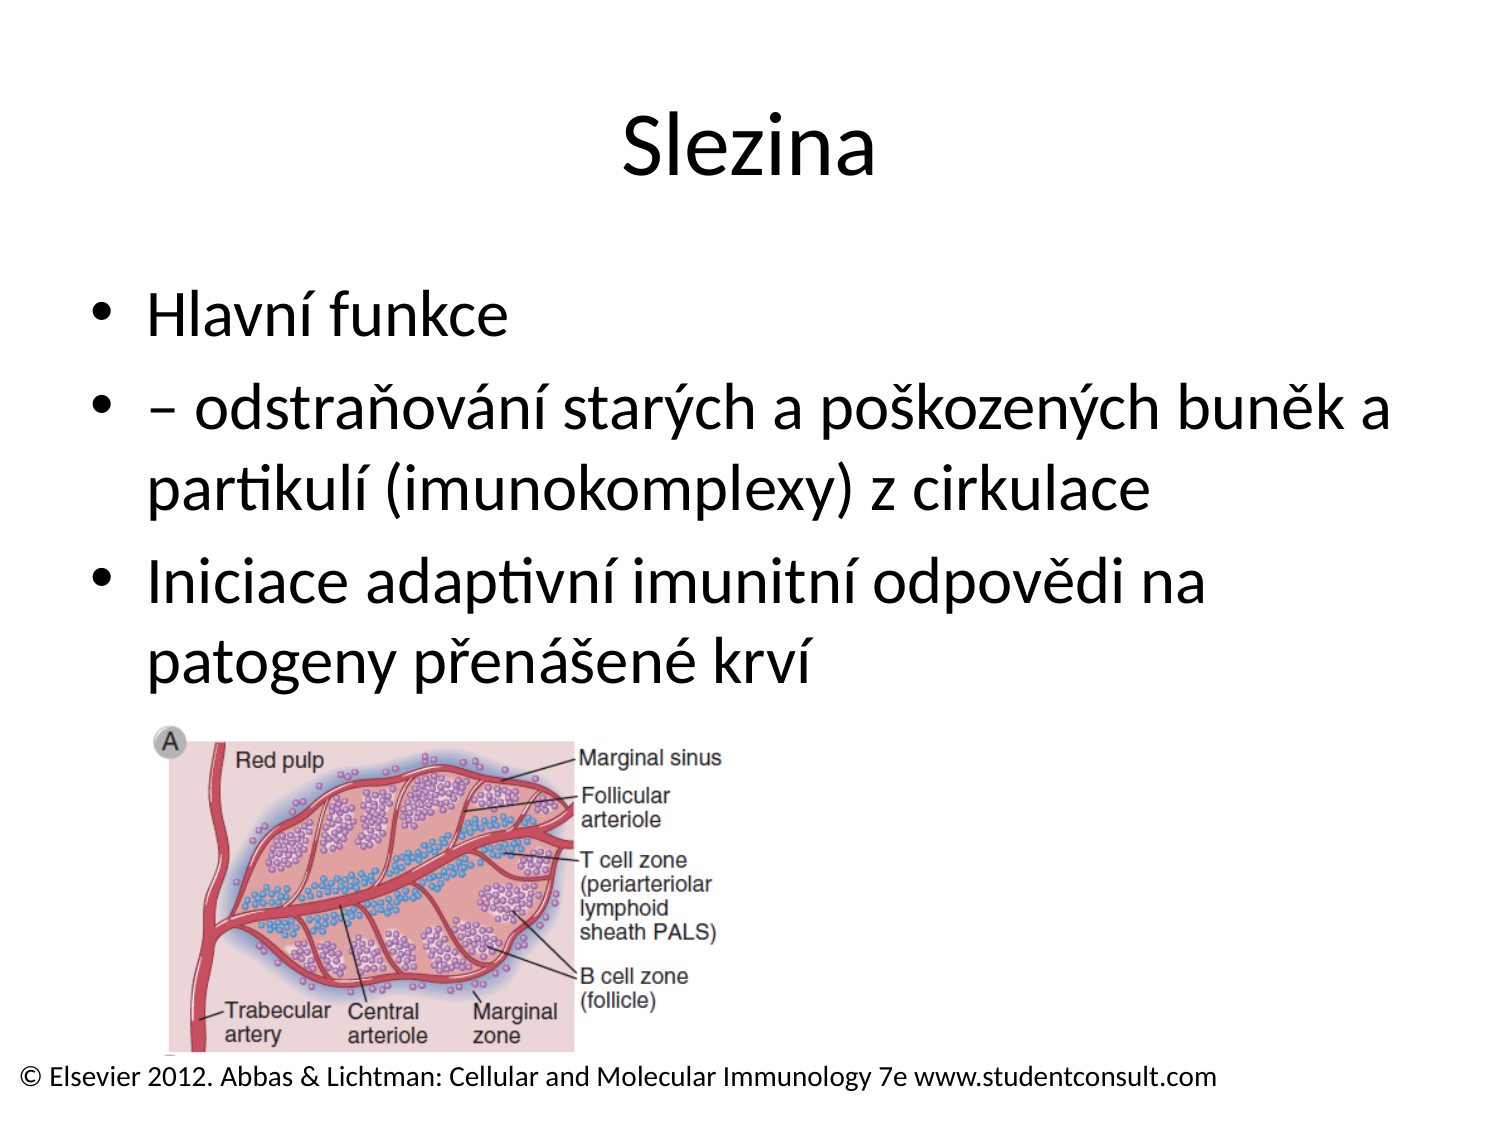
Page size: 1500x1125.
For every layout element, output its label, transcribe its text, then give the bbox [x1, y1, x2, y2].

picture [135, 715, 781, 1056]
list Hlavní funkce – odstraňování starých a poškozených buněk a partikulí (imunokomplexy) z cirkulace Iniciace adaptivní imunitní odpovědi na patogeny přenášené krví [75, 262, 1425, 1005]
title Slezina [75, 45, 1425, 233]
text_box © Elsevier 2012. Abbas & Lichtman: Cellular and Molecular Immunology 7e www.studentconsult.com [3, 1050, 1294, 1100]
